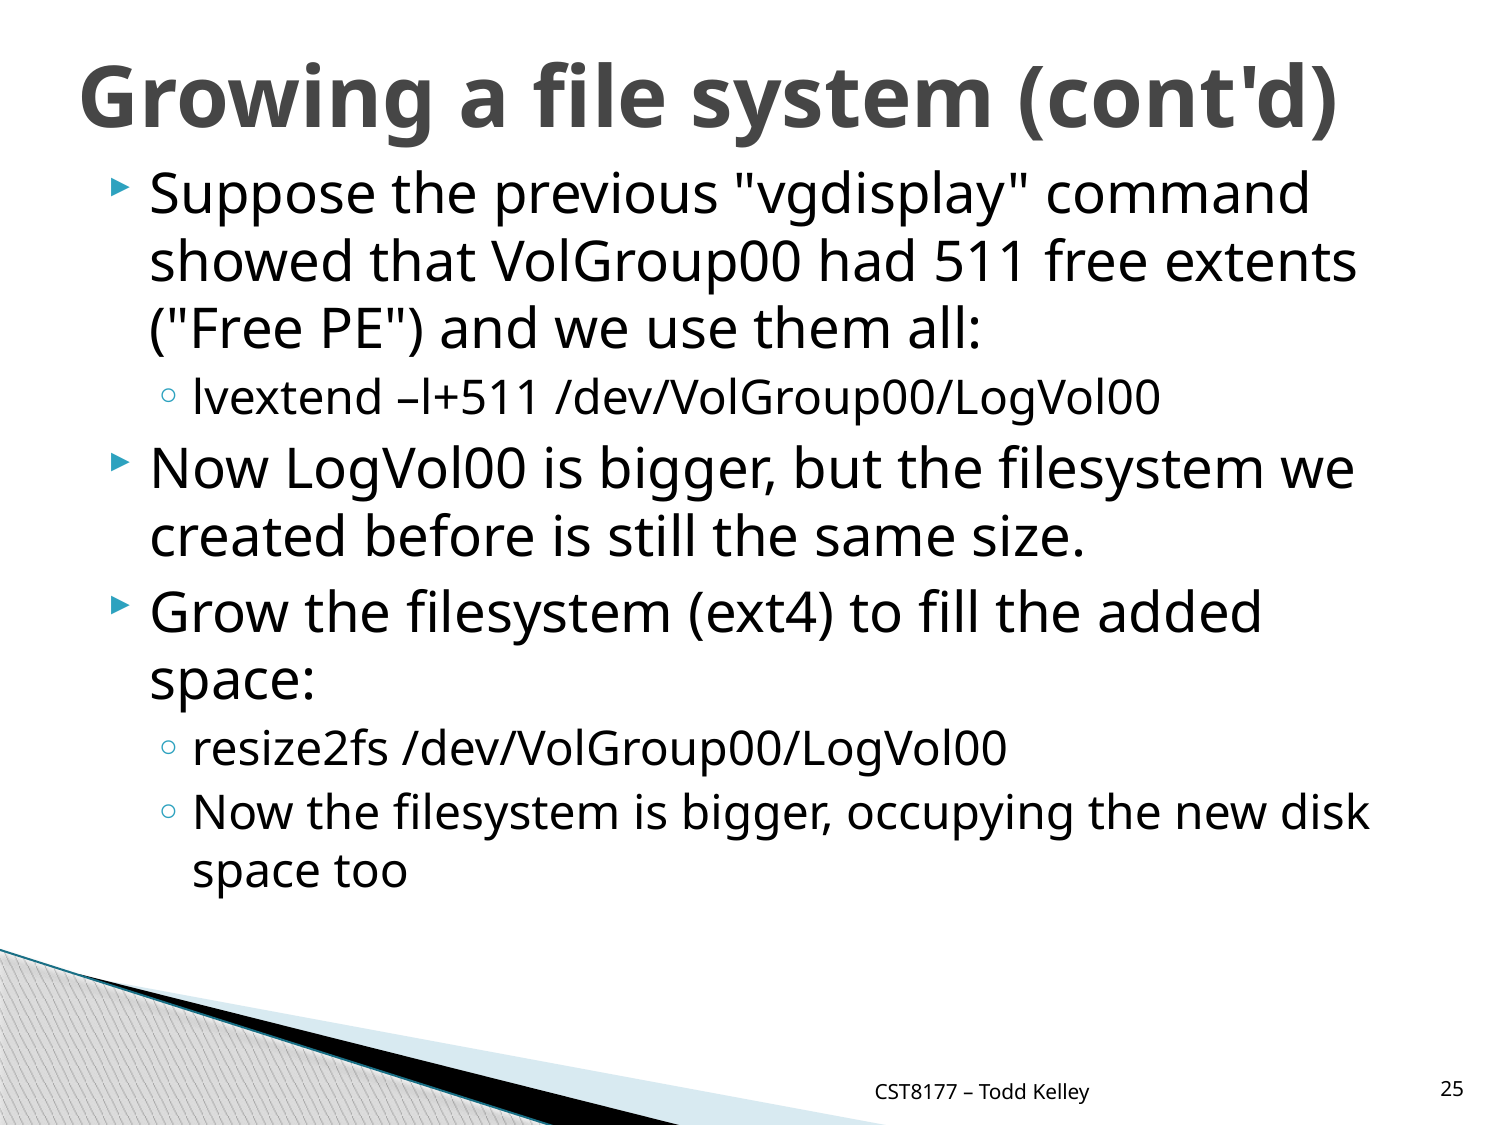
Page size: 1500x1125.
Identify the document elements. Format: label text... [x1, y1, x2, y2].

title Growing a file system (cont'd) [62, 0, 1413, 188]
footer CST8177 – Todd Kelley [718, 1051, 1105, 1112]
list Suppose the previous "vgdisplay" command showed that VolGroup00 had 511 free extents ("Free PE") and we use them all: lvextend –l+511 /dev/VolGroup00/LogVol00 Now LogVol00 is bigger, but the filesystem we created before is still the same size. Grow the filesystem (ext4) to fill the added space: resize2fs /dev/VolGroup00/LogVol00 Now the filesystem is bigger, occupying the new disk space too [74, 149, 1426, 976]
slide_number 25 [1418, 1051, 1479, 1112]
